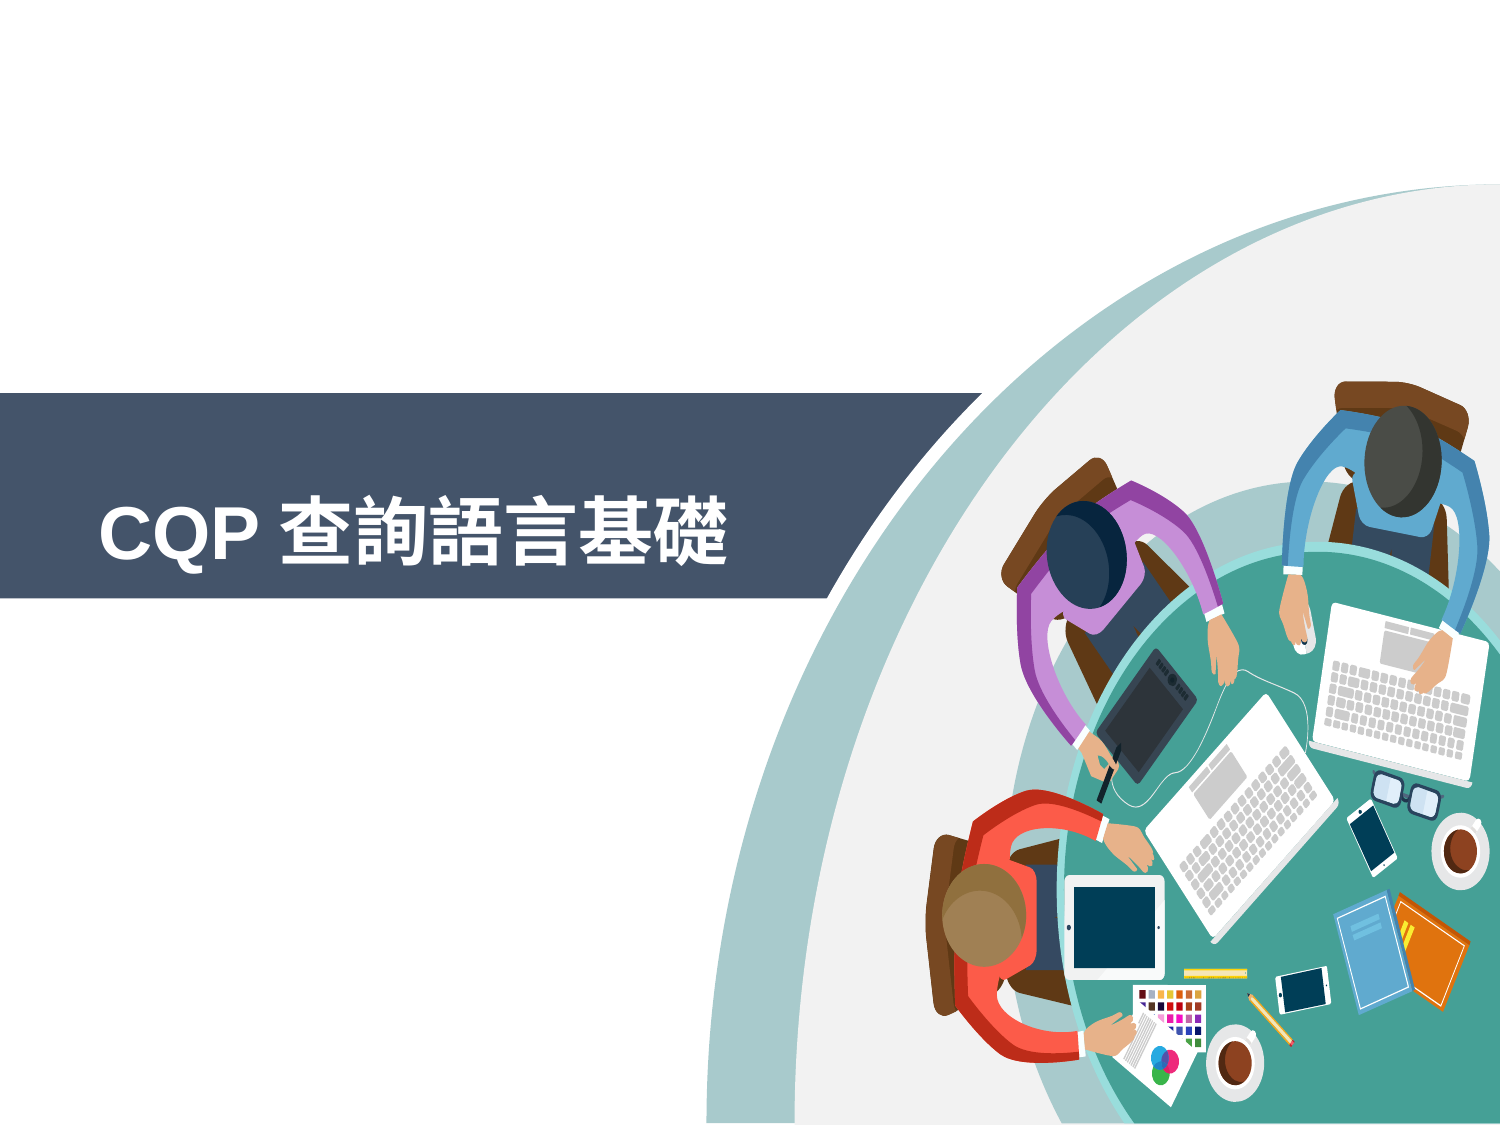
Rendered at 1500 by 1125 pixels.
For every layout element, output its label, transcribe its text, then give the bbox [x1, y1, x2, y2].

title CQP查詢語言基礎 [83, 436, 750, 583]
